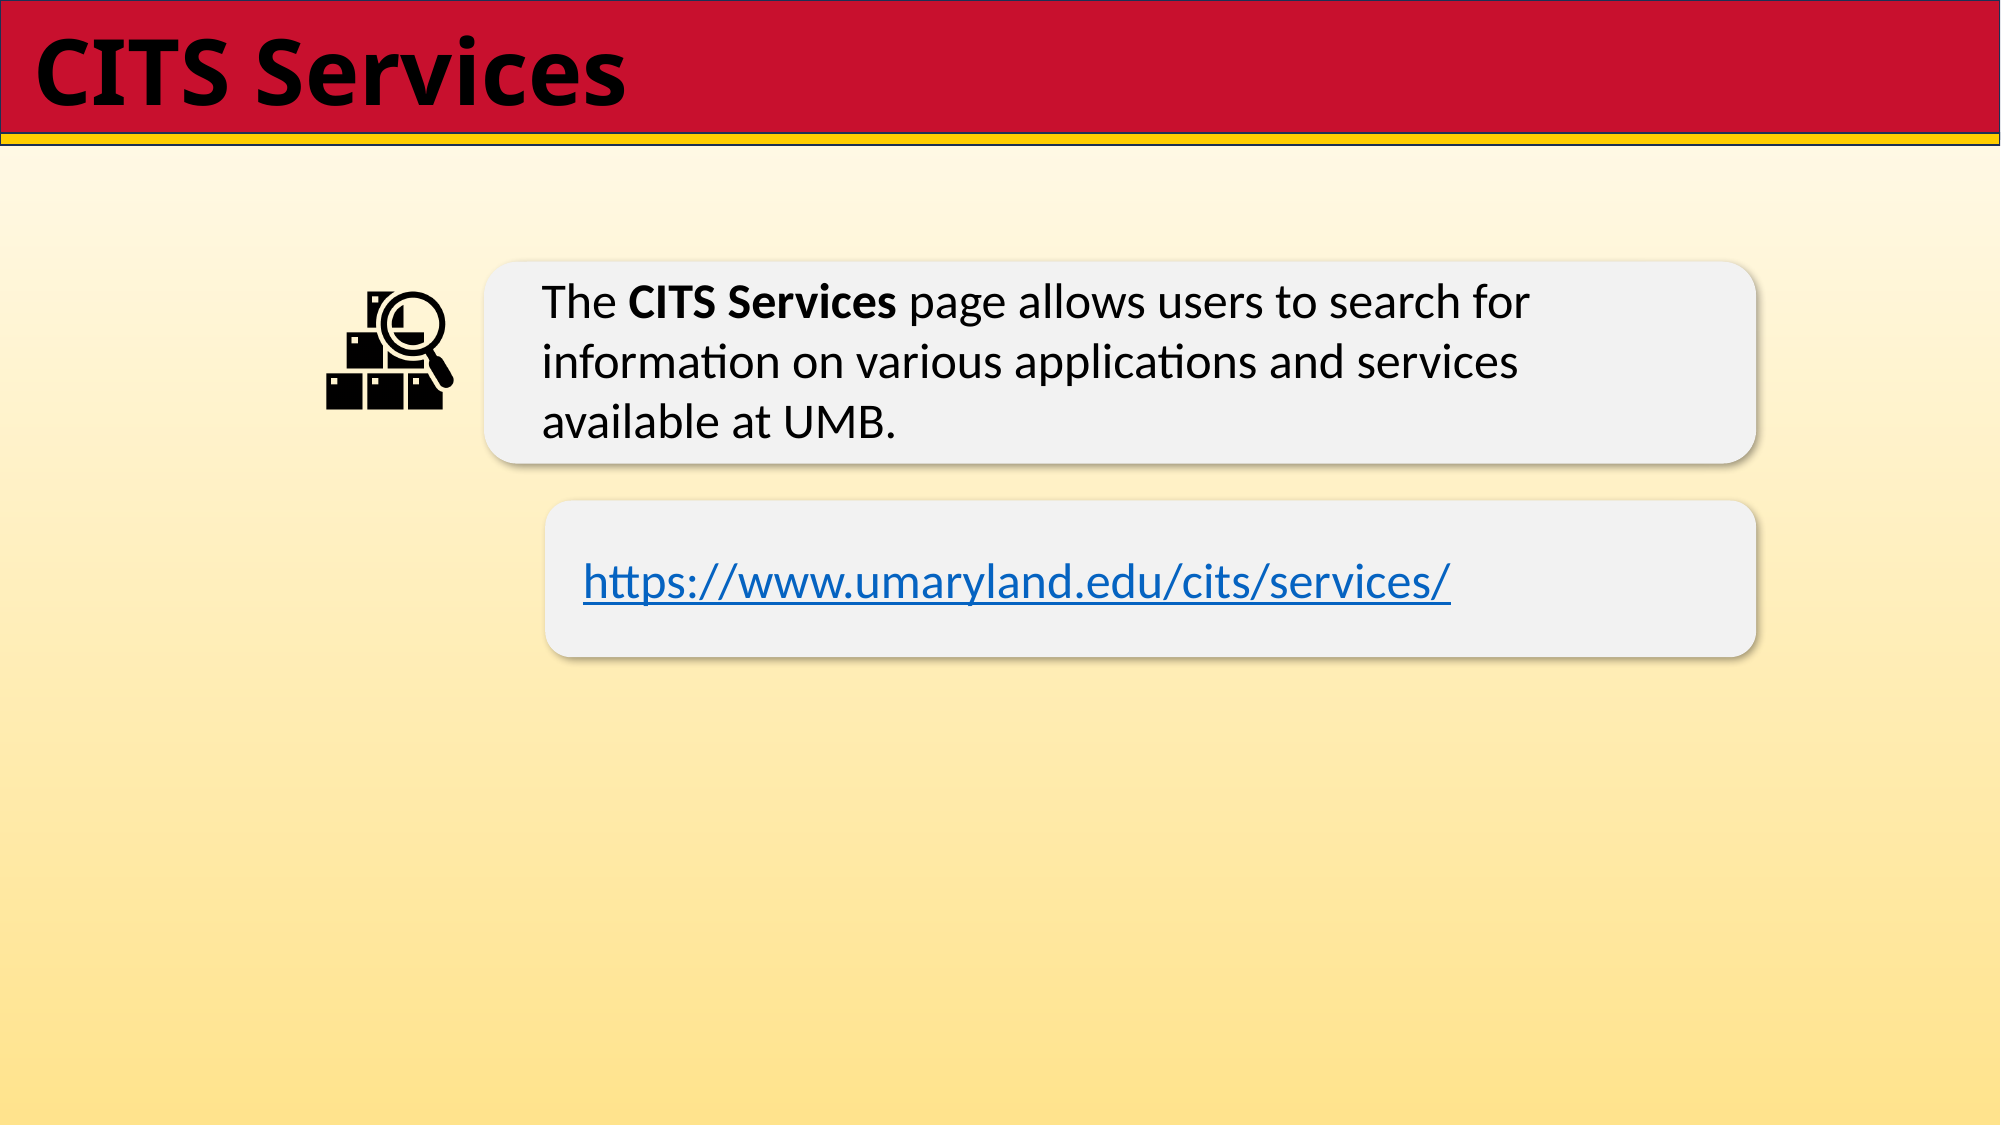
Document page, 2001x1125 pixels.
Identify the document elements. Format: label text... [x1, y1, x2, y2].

title CITS Services [18, 0, 1803, 170]
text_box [483, 261, 1757, 658]
picture [312, 274, 463, 425]
